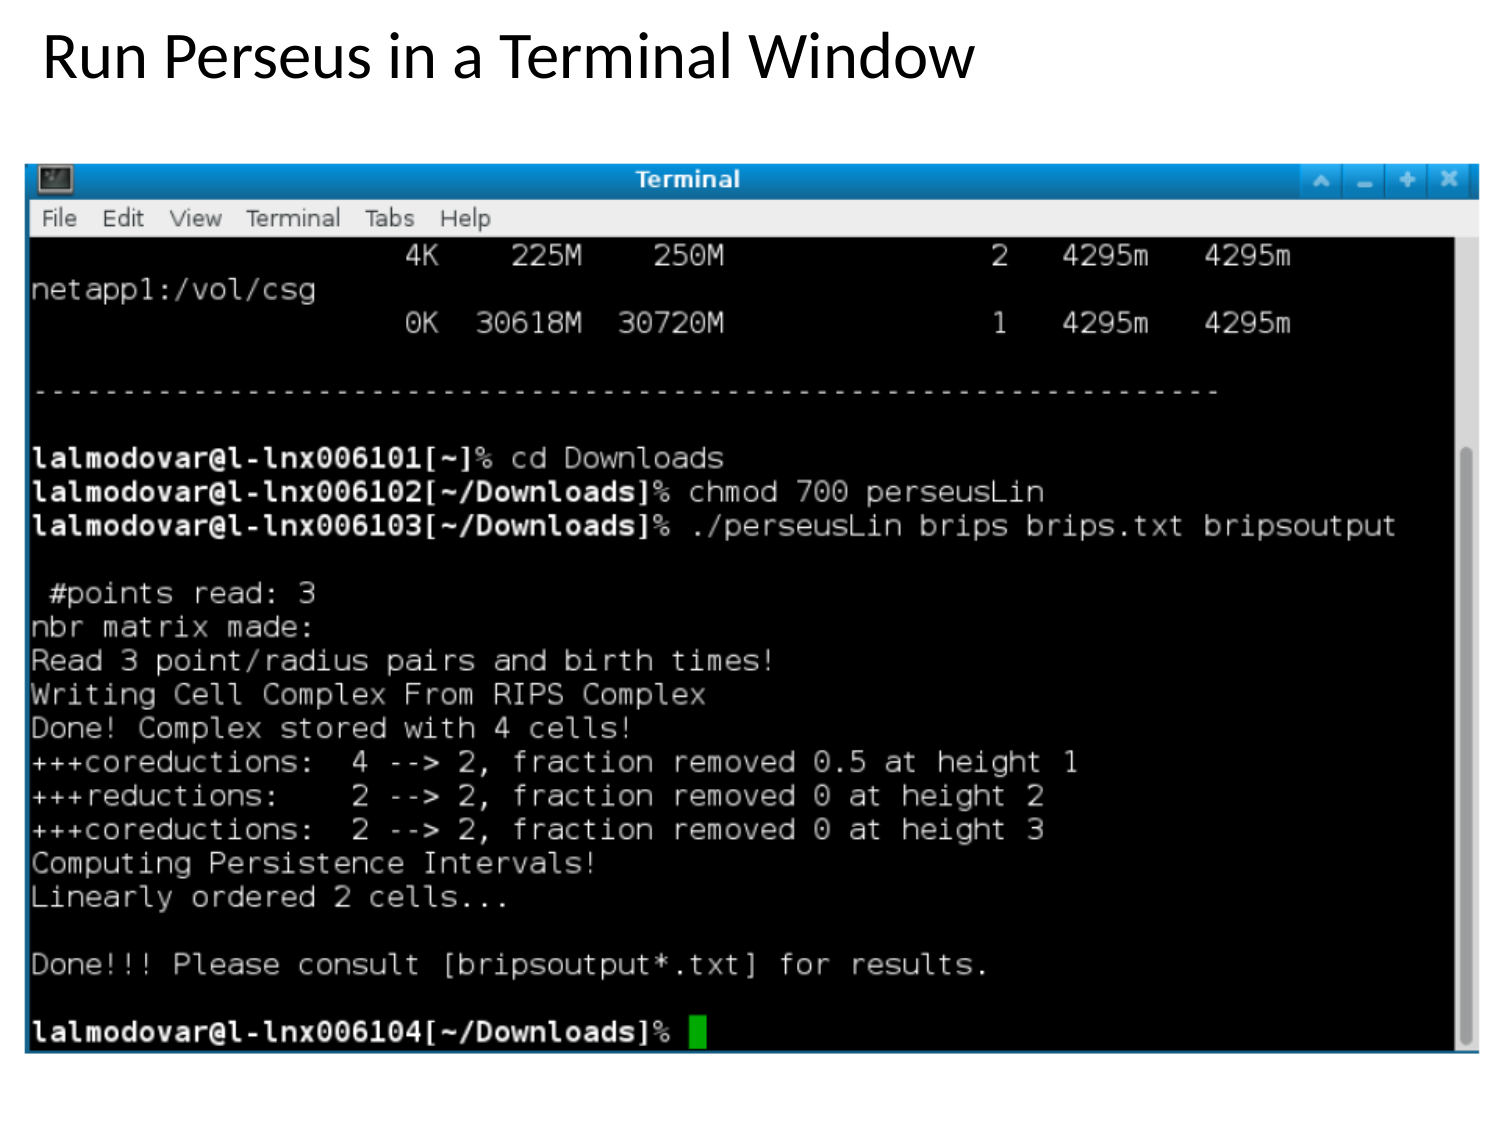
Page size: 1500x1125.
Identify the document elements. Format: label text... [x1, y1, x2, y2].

text_box Run Perseus in a Terminal Window [27, 4, 1479, 100]
picture [11, 150, 1495, 1058]
